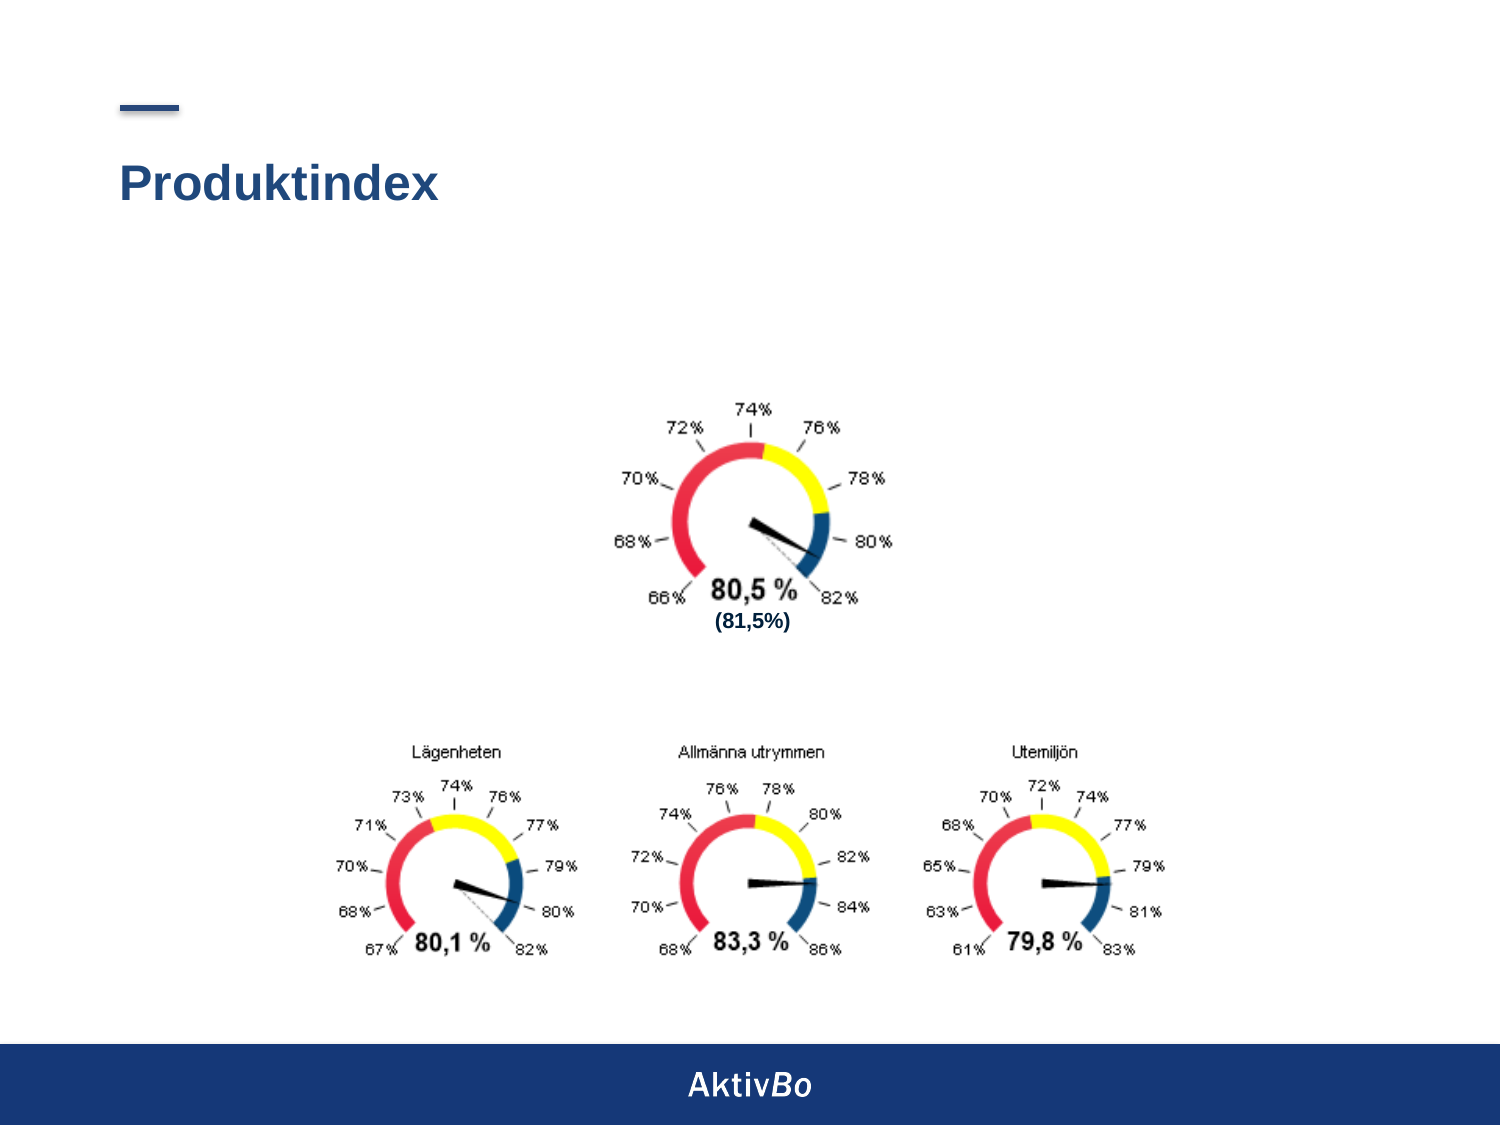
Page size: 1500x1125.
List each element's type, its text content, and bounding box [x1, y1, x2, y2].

title Produktindex [119, 150, 1386, 241]
picture [331, 741, 1169, 960]
text_box (81,5%) [714, 616, 791, 634]
picture [609, 398, 896, 608]
picture [688, 1072, 811, 1097]
